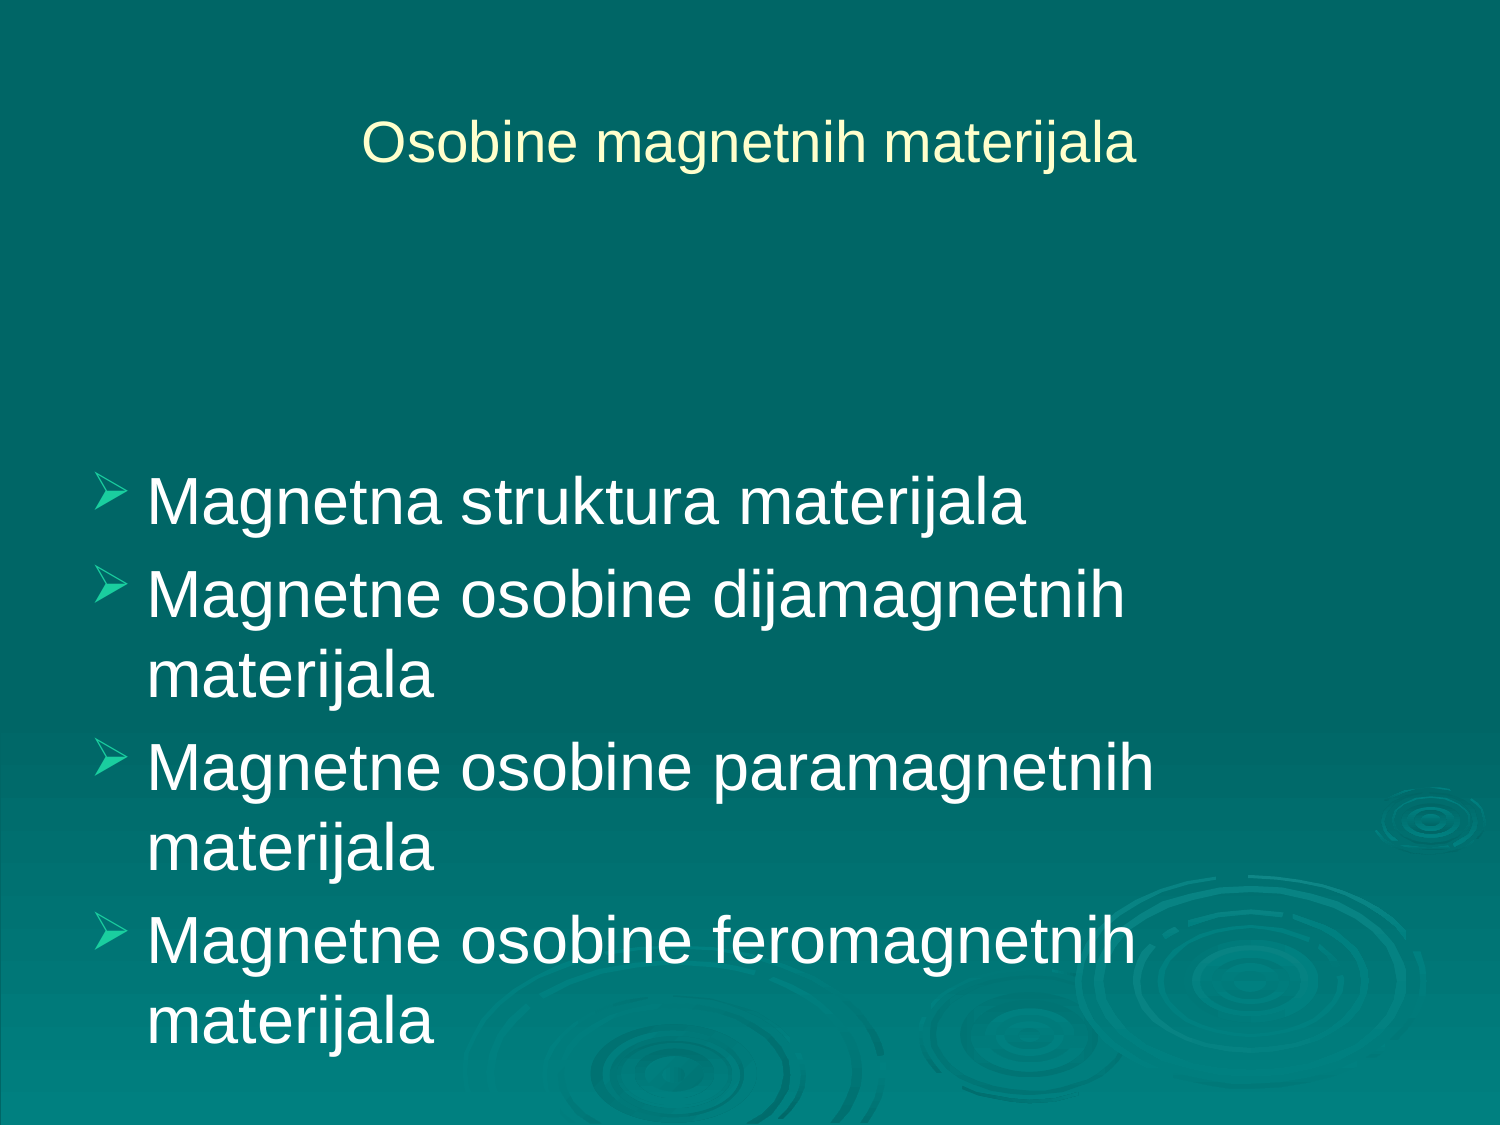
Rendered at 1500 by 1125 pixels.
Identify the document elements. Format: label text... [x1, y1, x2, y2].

list Magnetna struktura materijala Magnetne osobine dijamagnetnih materijala Magnetne osobine paramagnetnih materijala Magnetne osobine feromagnetnih materijala [75, 450, 1425, 1005]
title Osobine magnetnih materijala [75, 45, 1425, 233]
